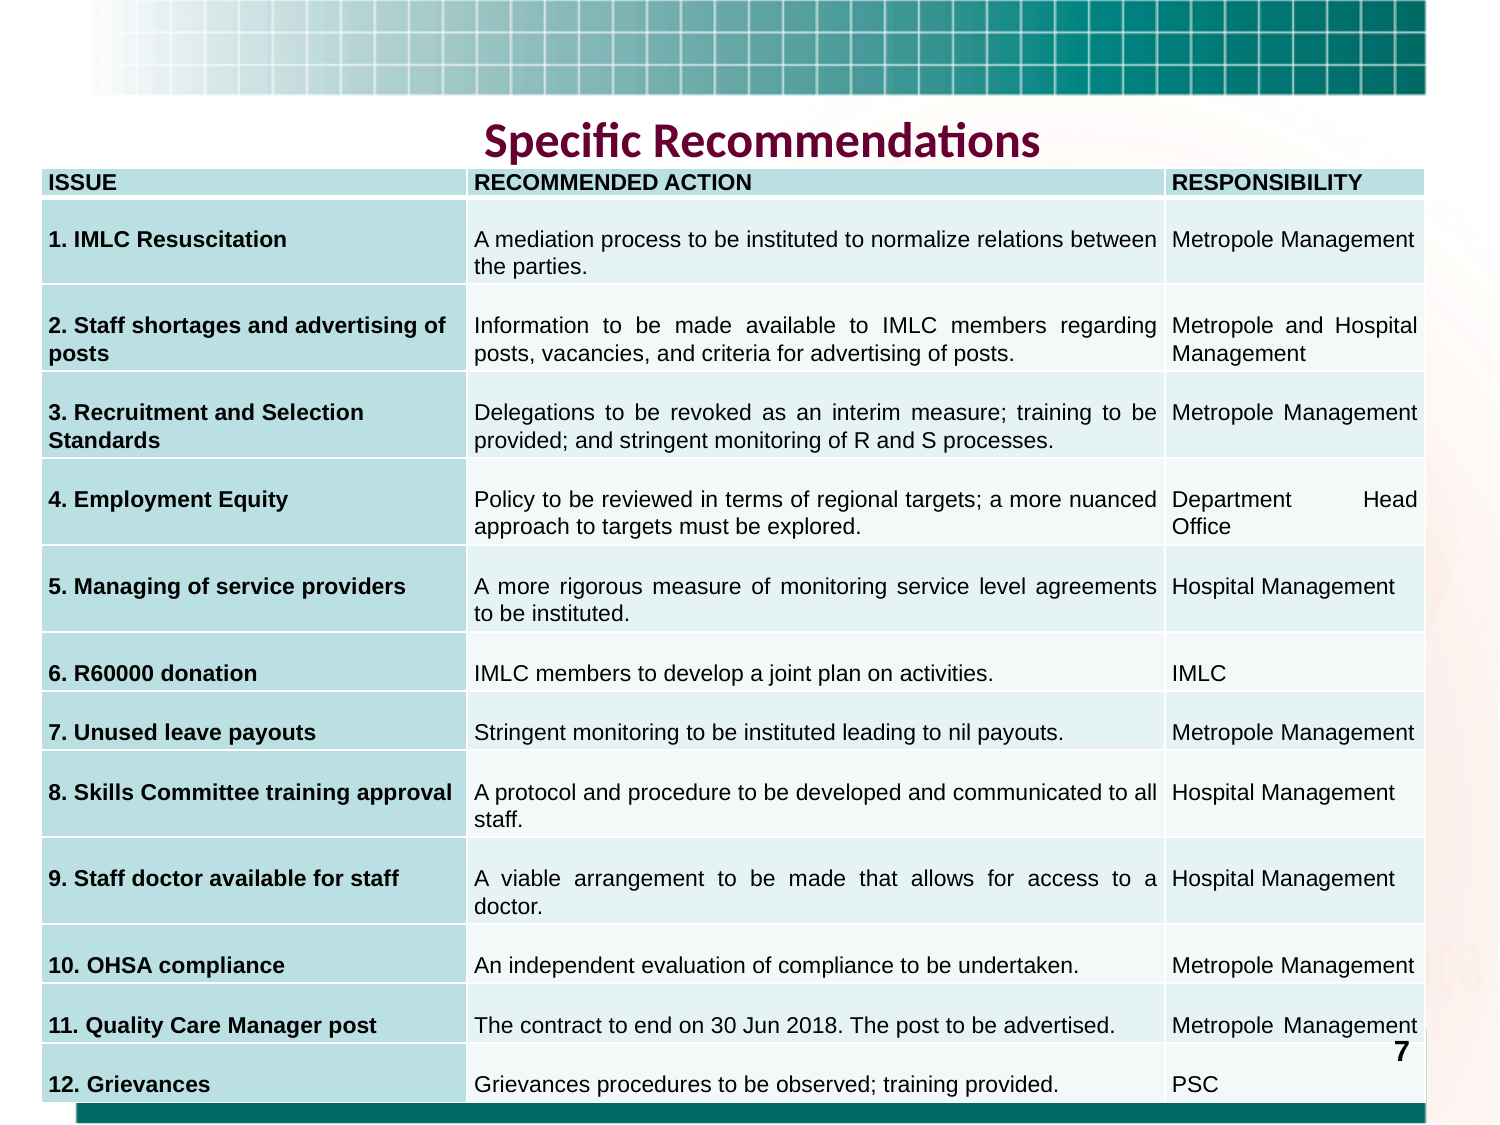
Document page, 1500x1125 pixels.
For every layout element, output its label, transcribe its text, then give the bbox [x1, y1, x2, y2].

table_cell Hospital Management [1166, 546, 1424, 631]
table_cell A viable arrangement to be made that allows for access to a doctor. [468, 838, 1164, 923]
table_header RESPONSIBILITY [1166, 169, 1424, 195]
table_cell Delegations to be revoked as an interim measure; training to be provided; and stringent monitoring of R and S processes. [468, 372, 1164, 457]
table_cell Hospital Management [1166, 751, 1424, 836]
table_cell IMLC members to develop a joint plan on activities. [468, 633, 1164, 690]
table_cell 11. Quality Care Manager post [42, 984, 466, 1042]
table_cell Metropole and Hospital Management [1166, 285, 1424, 370]
title Specific Recommendations [100, 101, 1425, 167]
table_cell Metropole Management [1166, 925, 1424, 982]
table_header ISSUE [42, 169, 466, 195]
table_cell A protocol and procedure to be developed and communicated to all staff. [468, 751, 1164, 836]
table_header RECOMMENDED ACTION [468, 169, 1164, 195]
table_cell Hospital Management [1166, 838, 1424, 923]
table_cell Information to be made available to IMLC members regarding posts, vacancies, and criteria for advertising of posts. [468, 285, 1164, 370]
table_cell An independent evaluation of compliance to be undertaken. [468, 925, 1164, 982]
table_cell Grievances procedures to be observed; training provided. [468, 1044, 1074, 1102]
table_cell 1. IMLC Resuscitation [42, 200, 466, 283]
table_cell Metropole Management [1166, 372, 1424, 457]
table_cell Department Head Office [1166, 459, 1424, 544]
table_cell A mediation process to be instituted to normalize relations between the parties. [468, 200, 1164, 283]
table_cell IMLC [1166, 633, 1424, 690]
table_cell Metropole Management [1166, 984, 1424, 1024]
table_cell Metropole Management [1166, 200, 1424, 283]
slide_number 7 [1074, 1024, 1426, 1103]
table_cell 4. Employment Equity [42, 459, 466, 544]
table_cell 7. Unused leave payouts [42, 692, 466, 749]
table_cell 5. Managing of service providers [42, 546, 466, 631]
table_cell Metropole Management [1166, 692, 1424, 749]
table_cell 12. Grievances [42, 1044, 466, 1102]
table_cell 9. Staff doctor available for staff [42, 838, 466, 923]
table_cell 10. OHSA compliance [42, 925, 466, 982]
table_cell 3. Recruitment and Selection Standards [42, 372, 466, 457]
table_cell A more rigorous measure of monitoring service level agreements to be instituted. [468, 546, 1164, 631]
table_cell 8. Skills Committee training approval [42, 751, 466, 836]
table_cell Policy to be reviewed in terms of regional targets; a more nuanced approach to targets must be explored. [468, 459, 1164, 544]
table_cell Stringent monitoring to be instituted leading to nil payouts. [468, 692, 1164, 749]
table_cell 2. Staff shortages and advertising of posts [42, 285, 466, 370]
picture [0, 0, 1500, 1125]
table_cell 6. R60000 donation [42, 633, 466, 690]
table_cell The contract to end on 30 Jun 2018. The post to be advertised. [468, 984, 1164, 1042]
